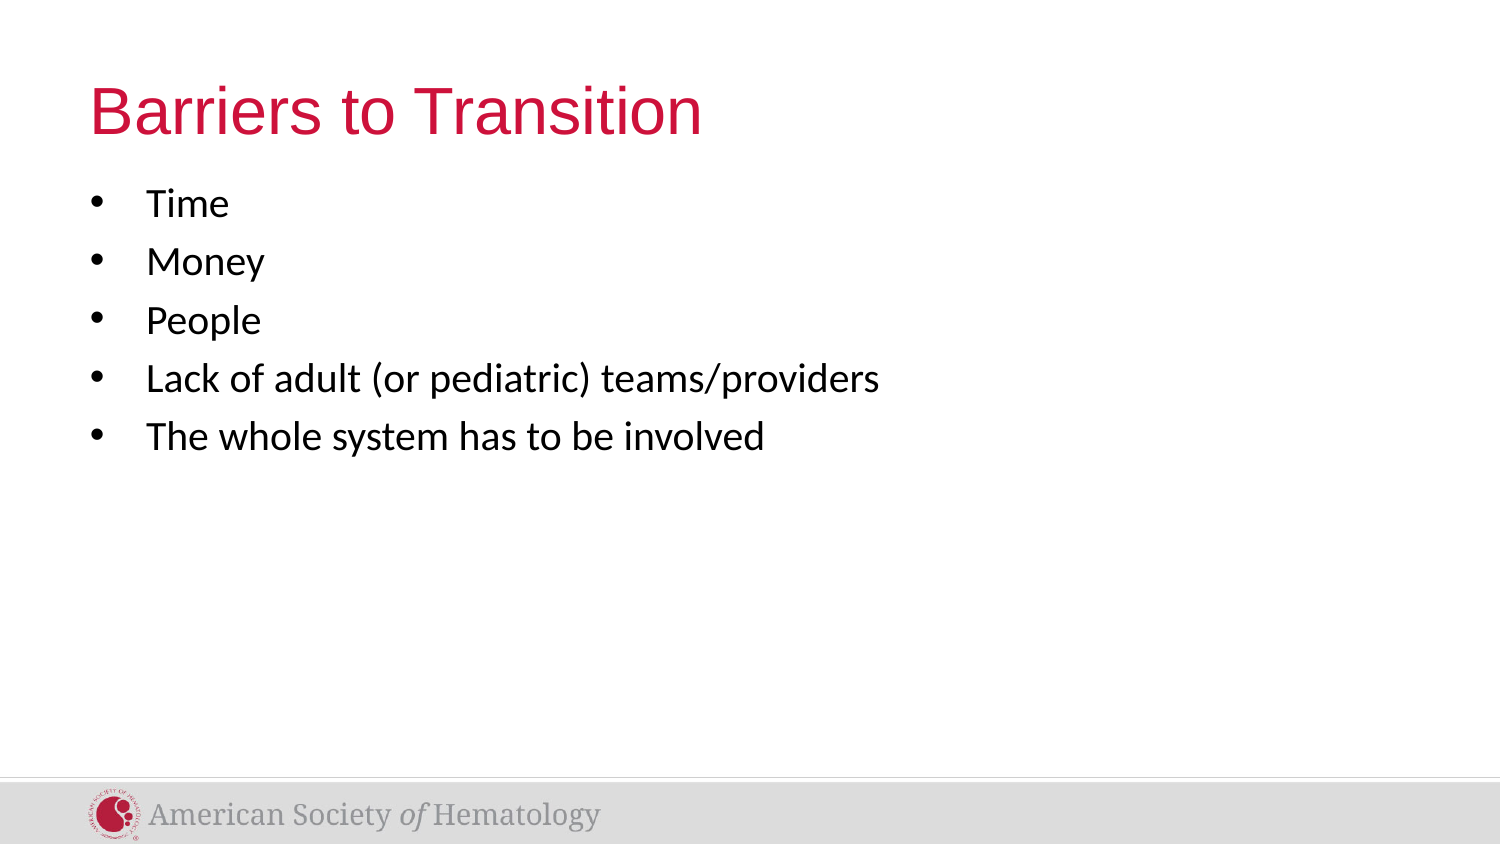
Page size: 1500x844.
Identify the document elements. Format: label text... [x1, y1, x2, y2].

picture [0, 0, 1500, 844]
list Time Money People Lack of adult (or pediatric) teams/providers The whole system has to be involved [75, 168, 1425, 778]
title Barriers to Transition [75, 60, 1425, 149]
